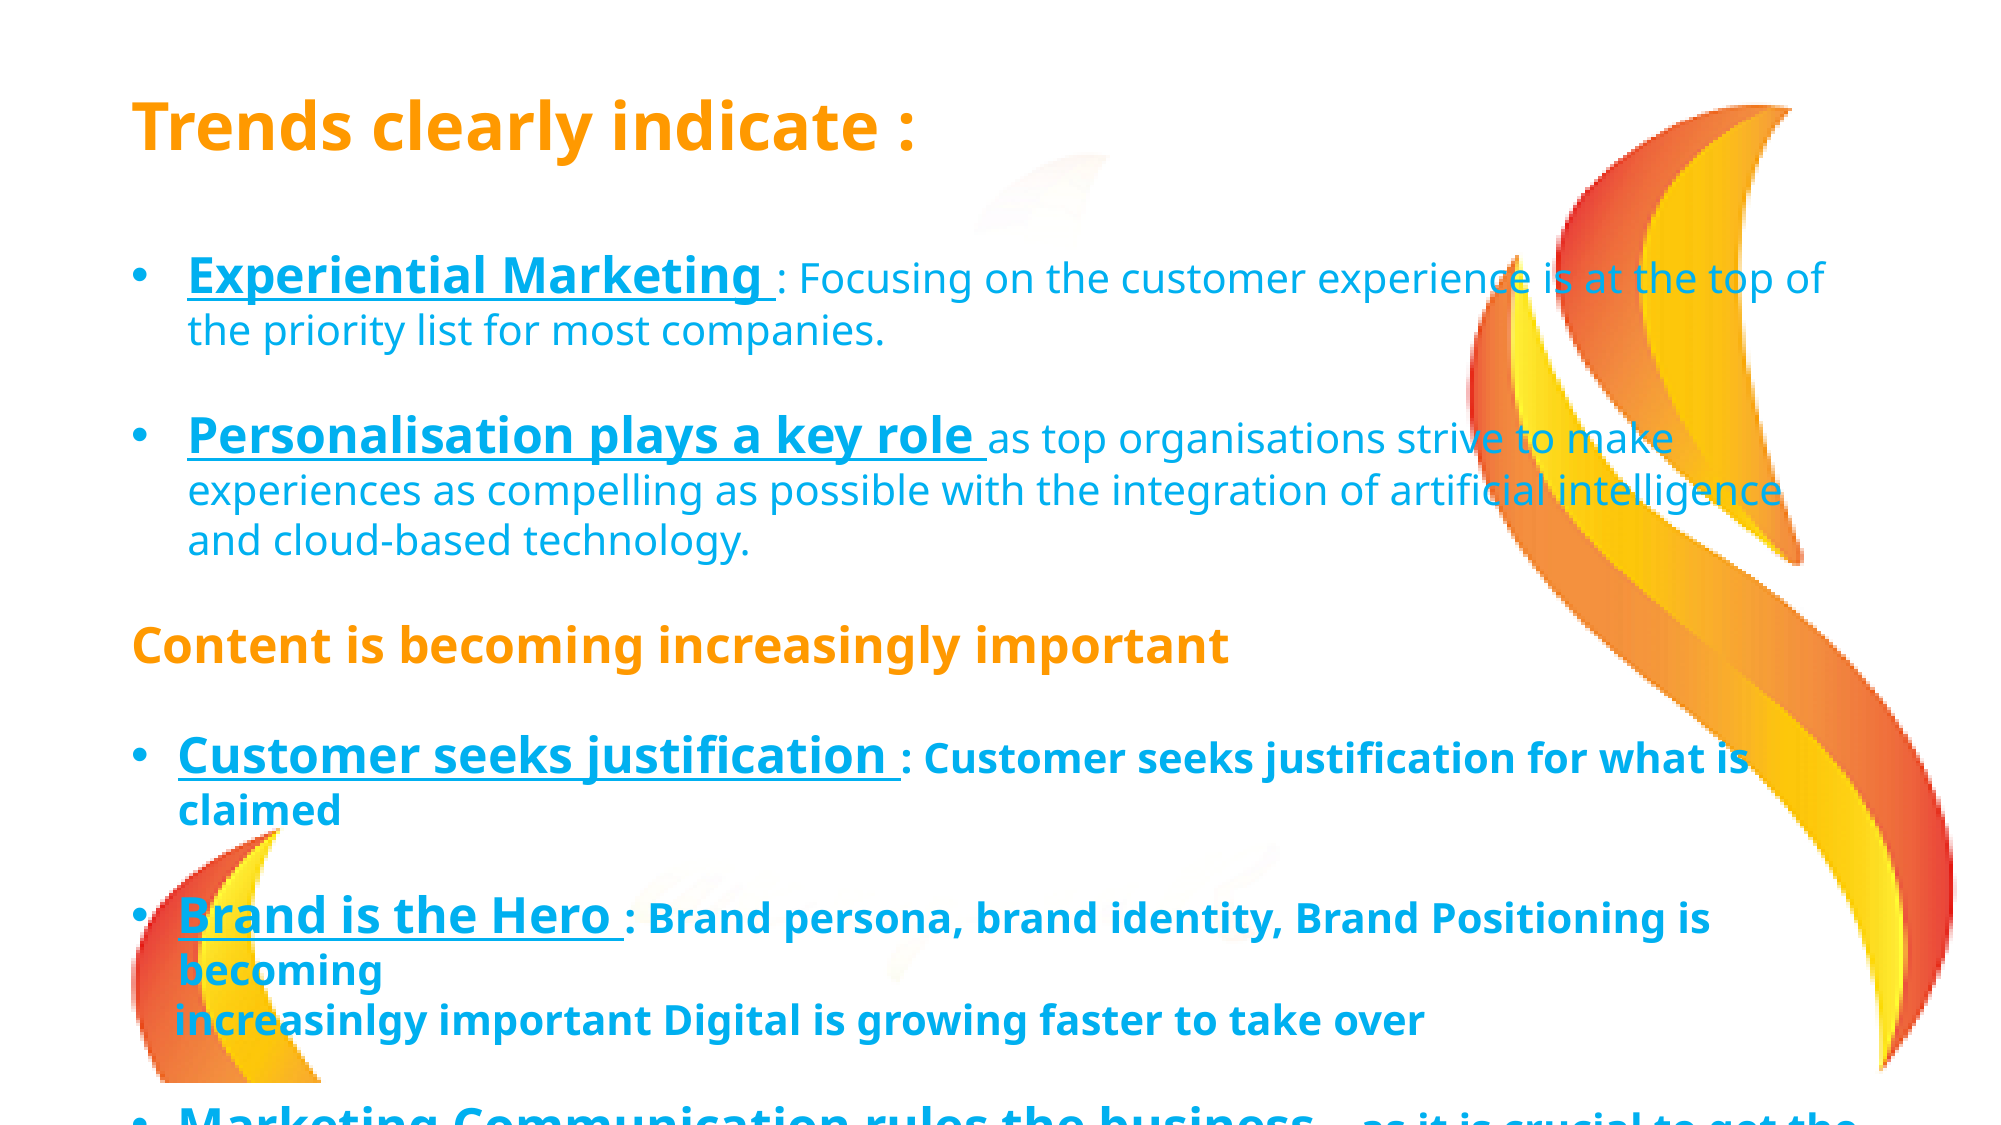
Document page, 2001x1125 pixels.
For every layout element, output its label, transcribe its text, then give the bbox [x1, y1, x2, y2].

picture [70, 58, 1970, 1083]
text_box Trends clearly indicate : Experiential Marketing : Focusing on the customer experience is at the top of the priority list for most companies. Personalisation plays a key role as top organisations strive to make experiences as compelling as possible with the integration of artificial intelligence and cloud-based technology. Content is becoming increasingly important Customer seeks justification : Customer seeks justification for what is claimed Brand is the Hero : Brand persona, brand identity, Brand Positioning is becoming increasinlgy important Digital is growing faster to take over Marketing Communication rules the business – as it is crucial to get the customers ( and revenue ) [116, 1083, 1884, 1125]
